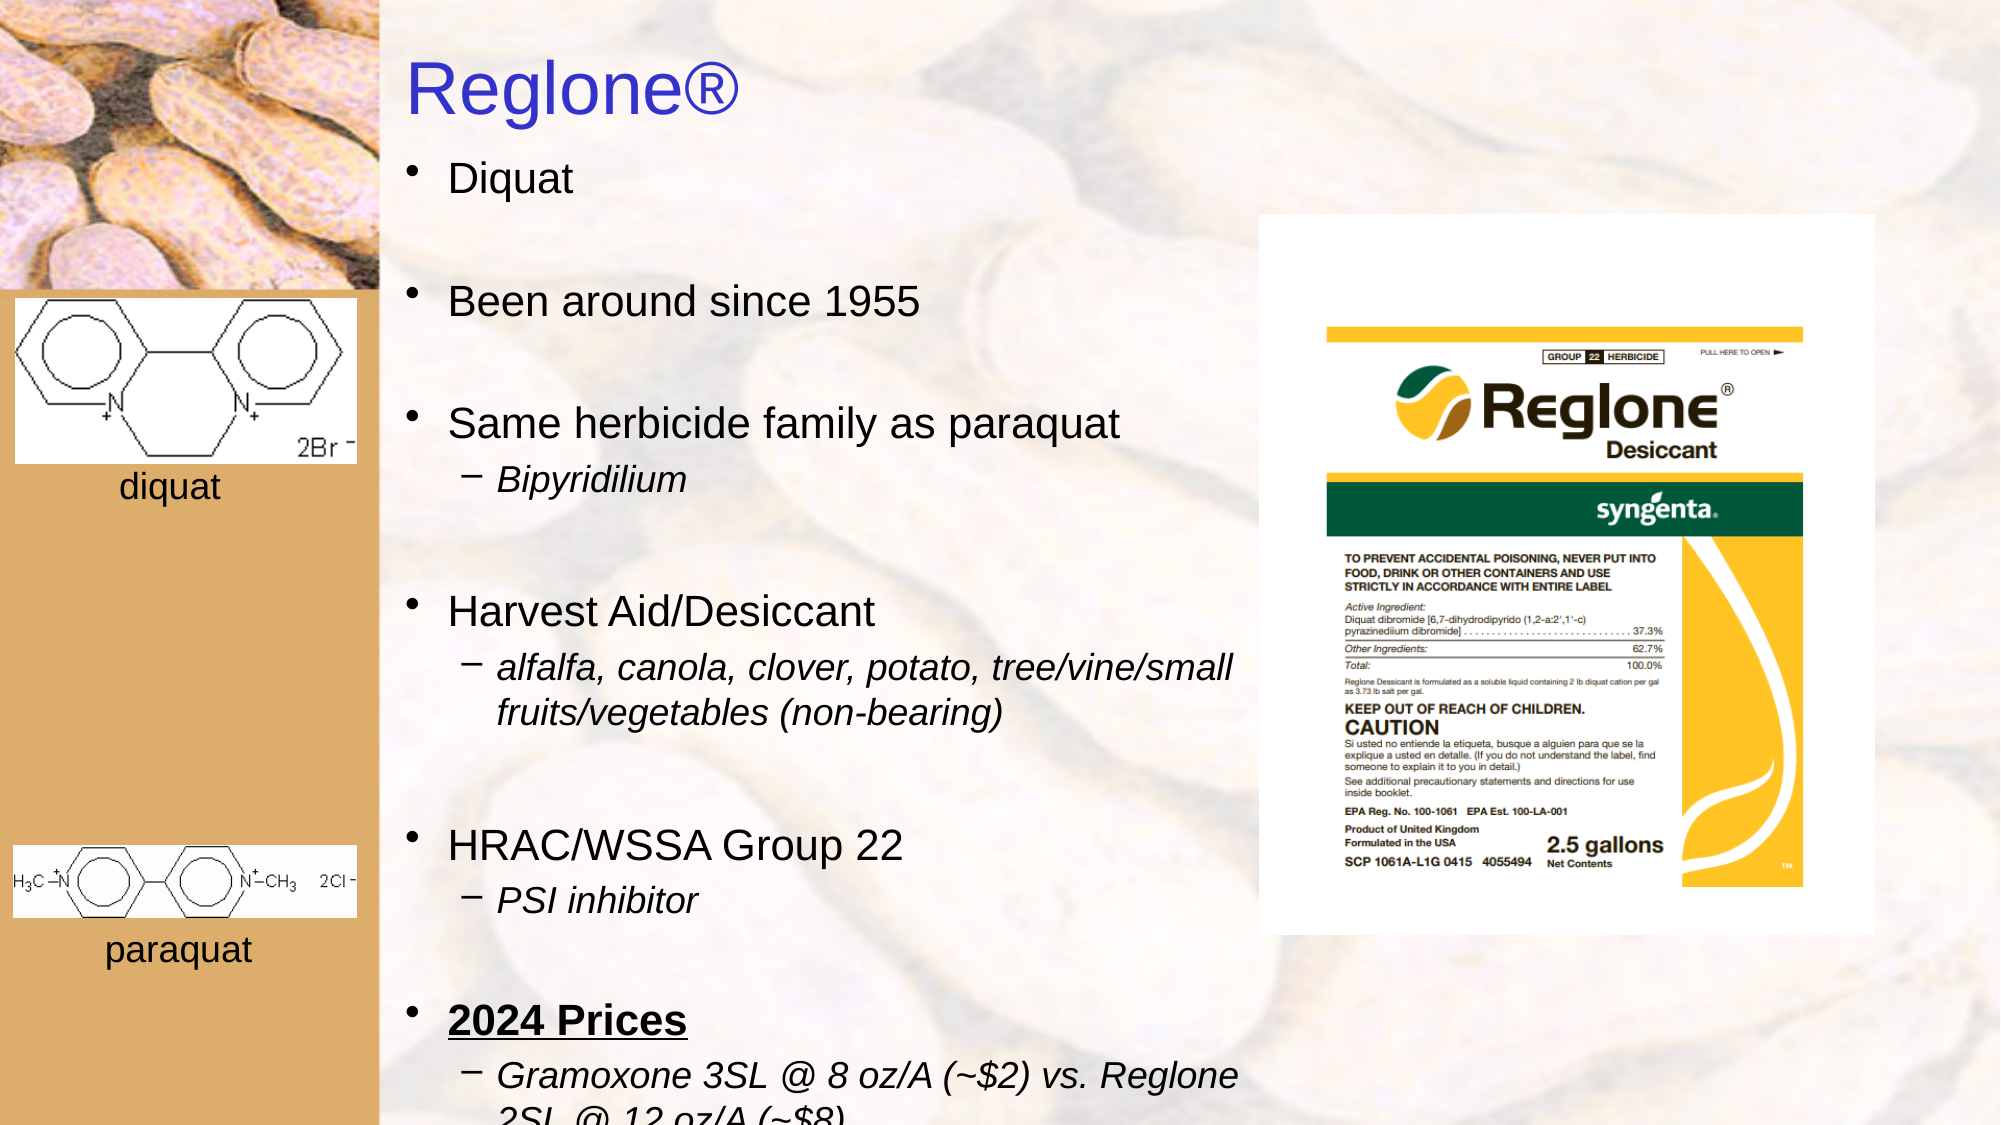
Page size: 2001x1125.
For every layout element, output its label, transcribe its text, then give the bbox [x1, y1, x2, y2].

title Reglone® [390, 15, 1986, 153]
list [14, 298, 357, 464]
text_box paraquat [90, 927, 268, 978]
picture [0, 0, 2001, 1125]
text_box diquat [104, 473, 236, 515]
list Diquat Been around since 1955 Same herbicide family as paraquat Bipyridilium Harvest Aid/Desiccant alfalfa, canola, clover, potato, tree/vine/small fruits/vegetables (non-bearing) HRAC/WSSA Group 22 PSI inhibitor 2024 Prices Gramoxone 3SL @ 8 oz/A (~$2) vs. Reglone 2SL @ 12 oz/A (~$8) [390, 142, 1321, 979]
